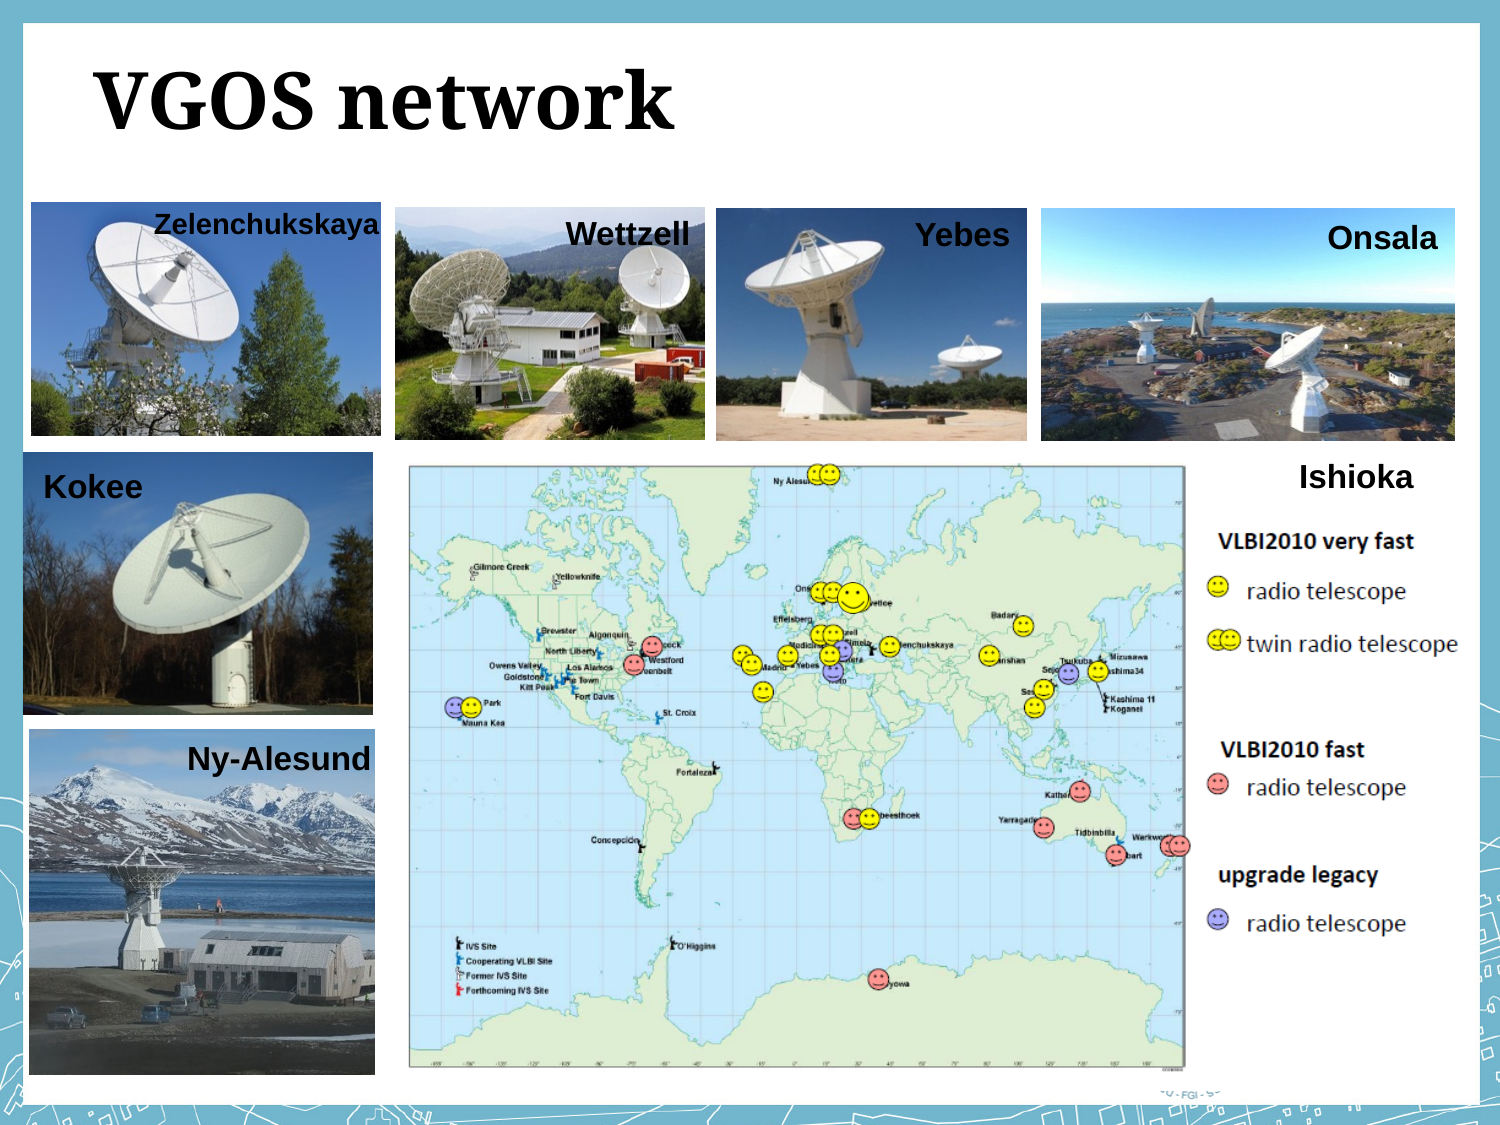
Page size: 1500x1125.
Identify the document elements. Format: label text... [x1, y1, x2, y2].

text_box Zelenchukskaya [139, 198, 395, 248]
picture [0, 0, 1500, 1125]
text_box VGOS network [93, 0, 1337, 146]
